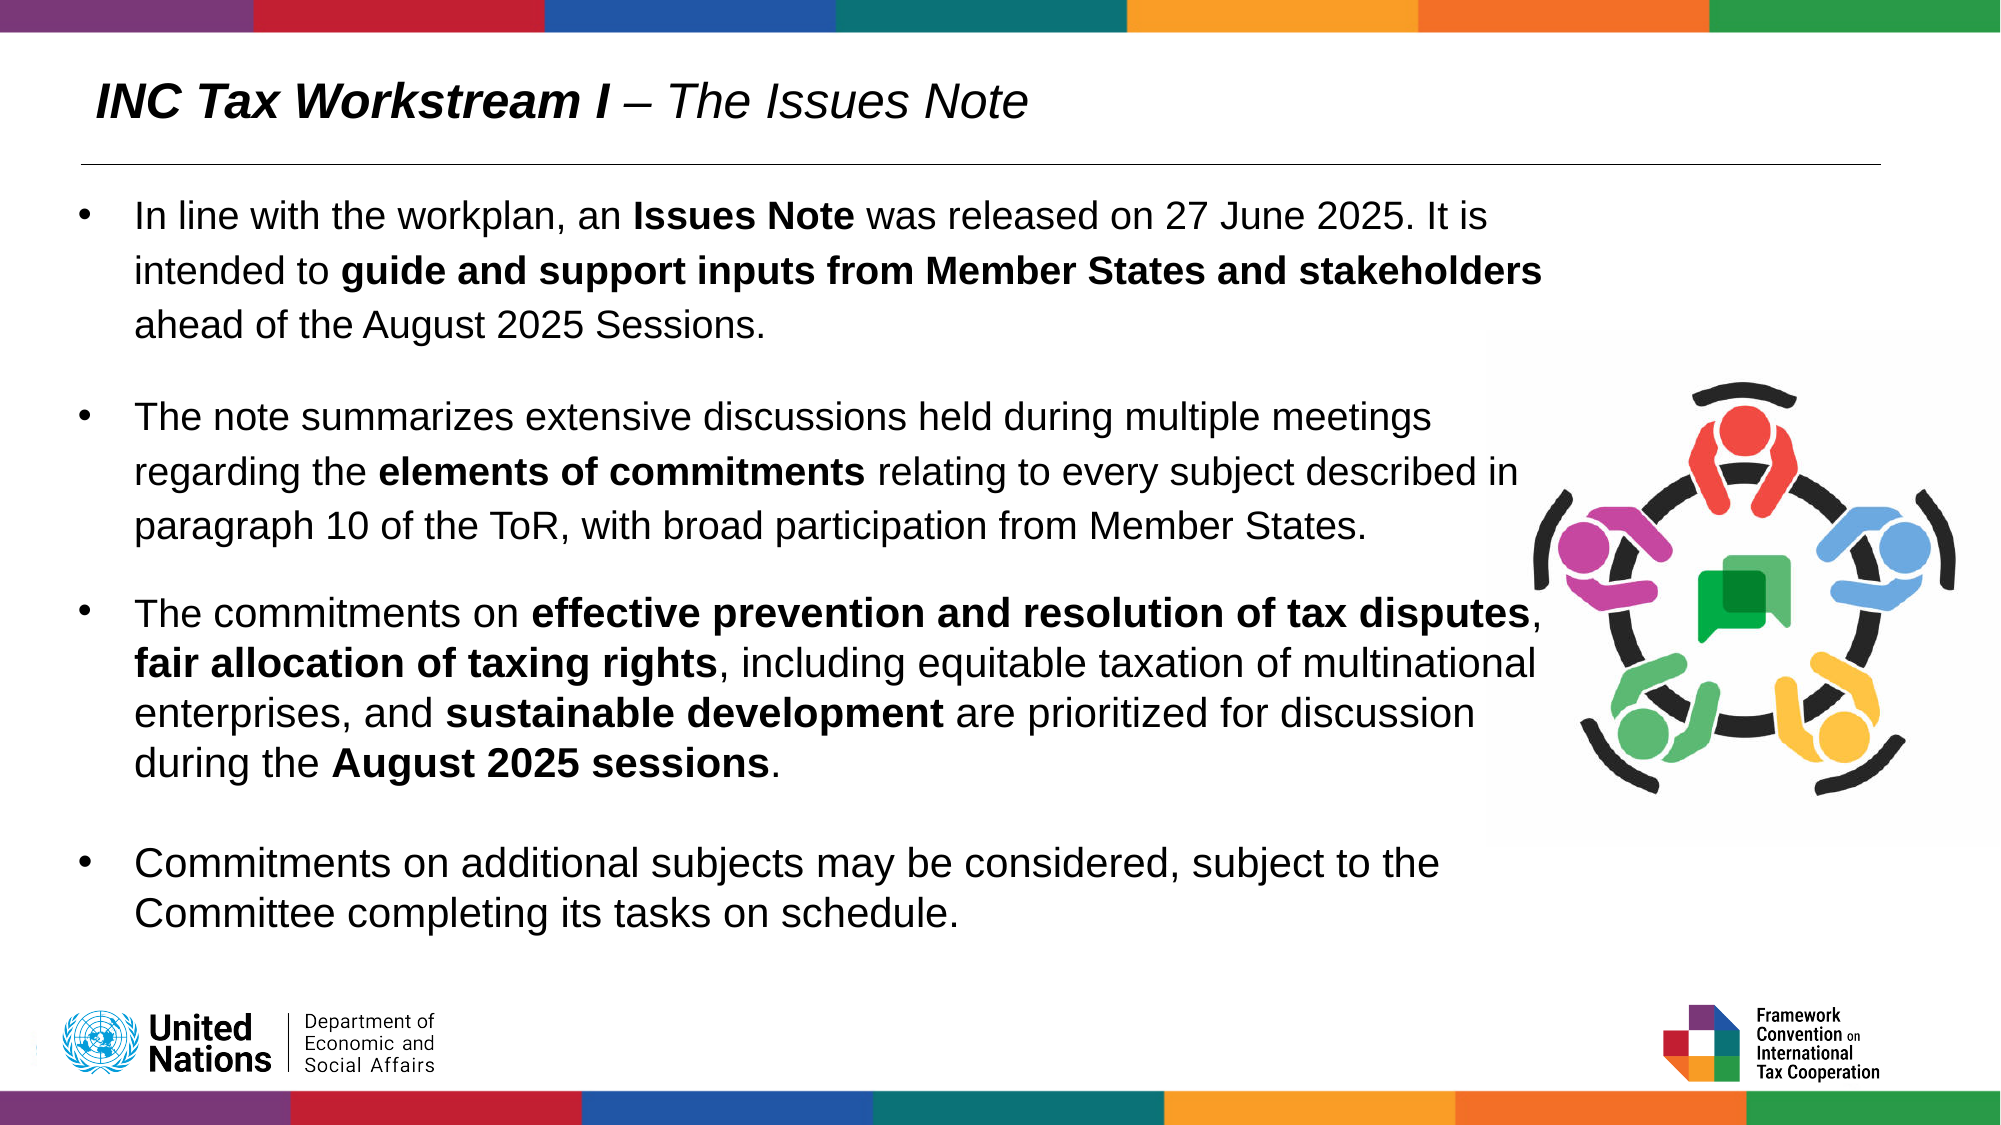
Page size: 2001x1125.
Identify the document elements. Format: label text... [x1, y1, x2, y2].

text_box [0, 950, 2000, 1125]
text_box In line with the workplan, an Issues Note was released on 27 June 2025. It is intended to guide and support inputs from Member States and stakeholders ahead of the August 2025 Sessions. The note summarizes extensive discussions held during multiple meetings regarding the elements of commitments relating to every subject described in paragraph 10 of the ToR, with broad participation from Member States. The commitments on effective prevention and resolution of tax disputes, fair allocation of taxing rights, including equitable taxation of multinational enterprises, and sustainable development are prioritized for discussion during the August 2025 sessions. Commitments on additional subjects may be considered, subject to the Committee completing its tasks on schedule. [63, 175, 1589, 950]
text_box INC Tax Workstream I – The Issues Note [80, 54, 1881, 144]
picture [0, 0, 2001, 1125]
